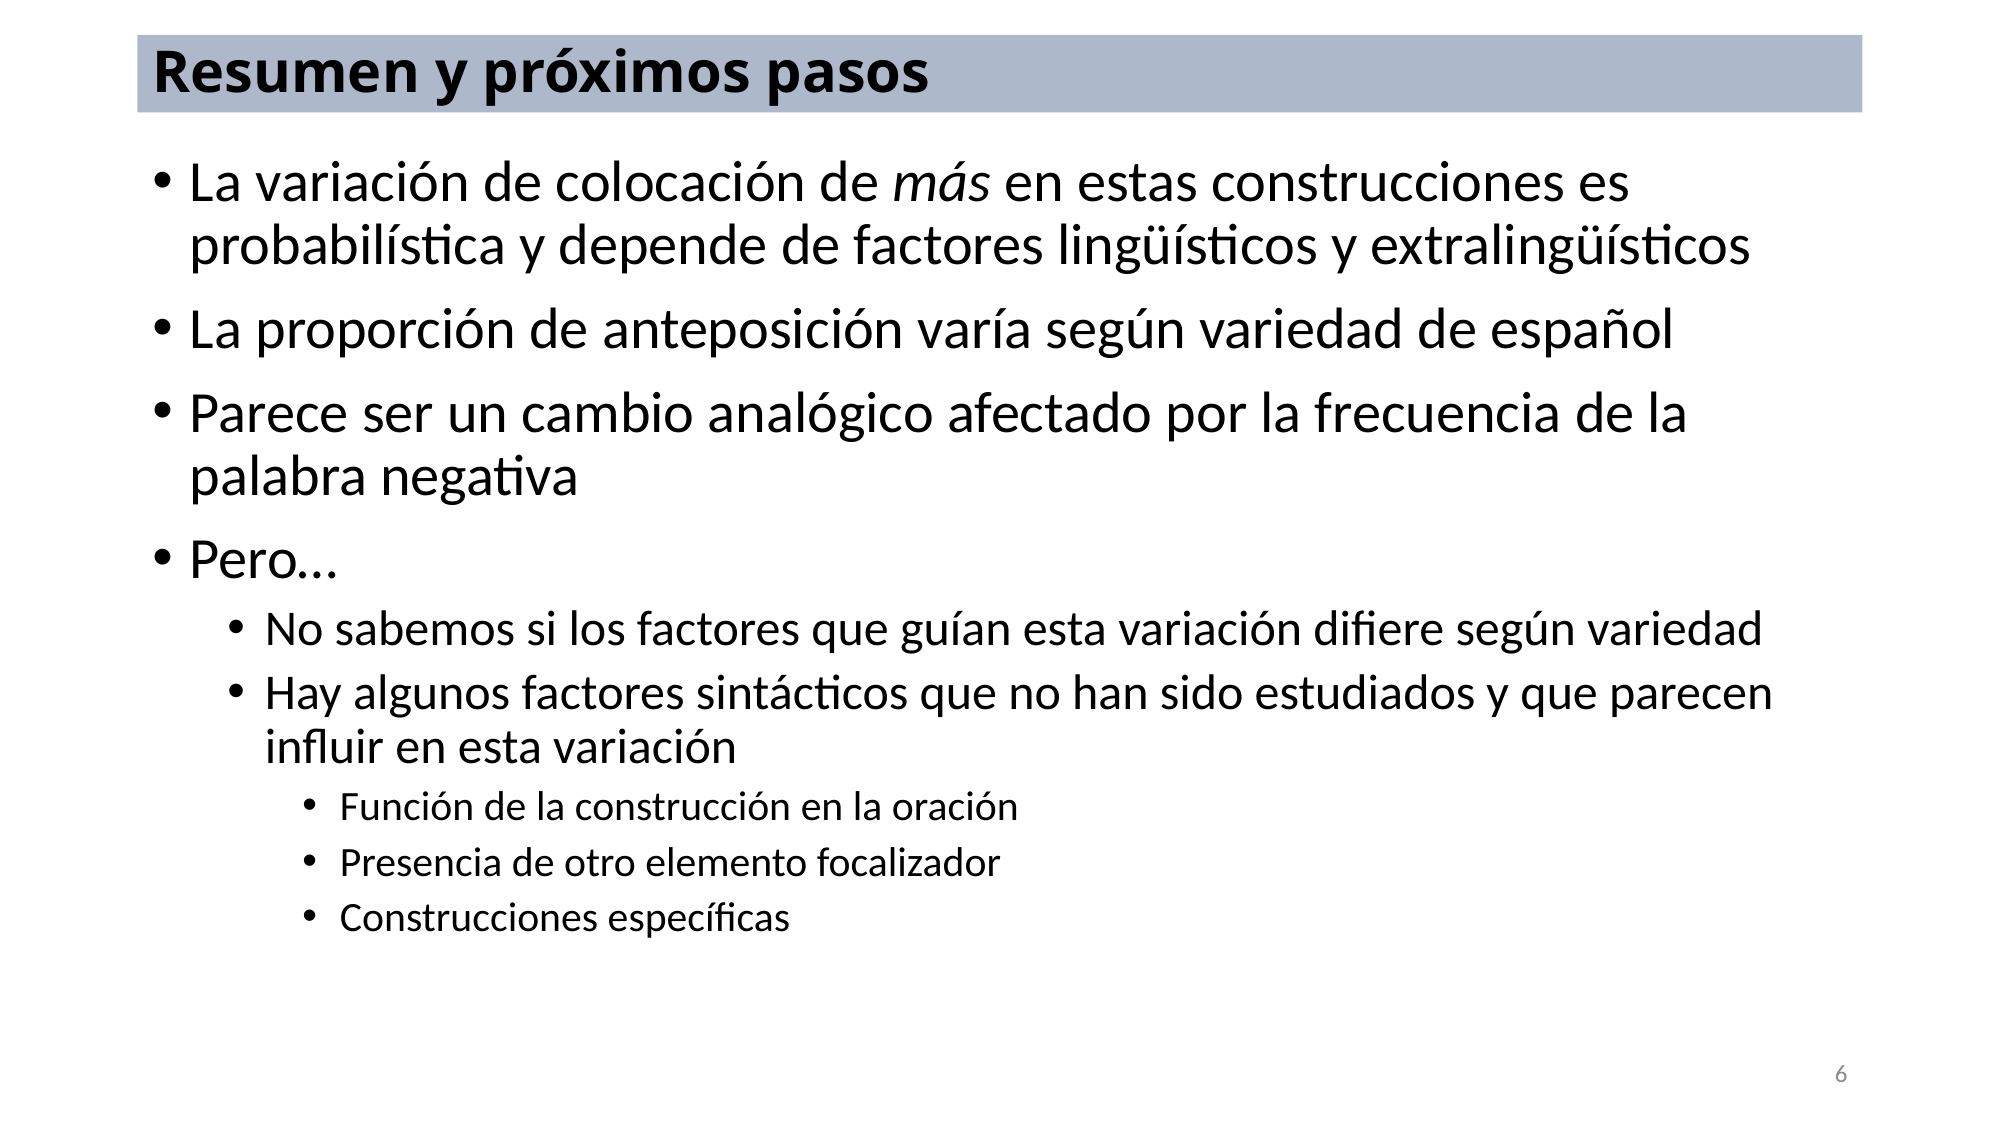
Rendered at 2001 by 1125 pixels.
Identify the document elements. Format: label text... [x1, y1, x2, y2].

list La variación de colocación de más en estas construcciones es probabilística y depende de factores lingüísticos y extralingüísticos La proporción de anteposición varía según variedad de español Parece ser un cambio analógico afectado por la frecuencia de la palabra negativa Pero… No sabemos si los factores que guían esta variación difiere según variedad Hay algunos factores sintácticos que no han sido estudiados y que parecen influir en esta variación Función de la construcción en la oración Presencia de otro elemento focalizador Construcciones específicas [137, 143, 1863, 1029]
slide_number 6 [1412, 1042, 1863, 1103]
title Resumen y próximos pasos [137, 34, 1863, 113]
